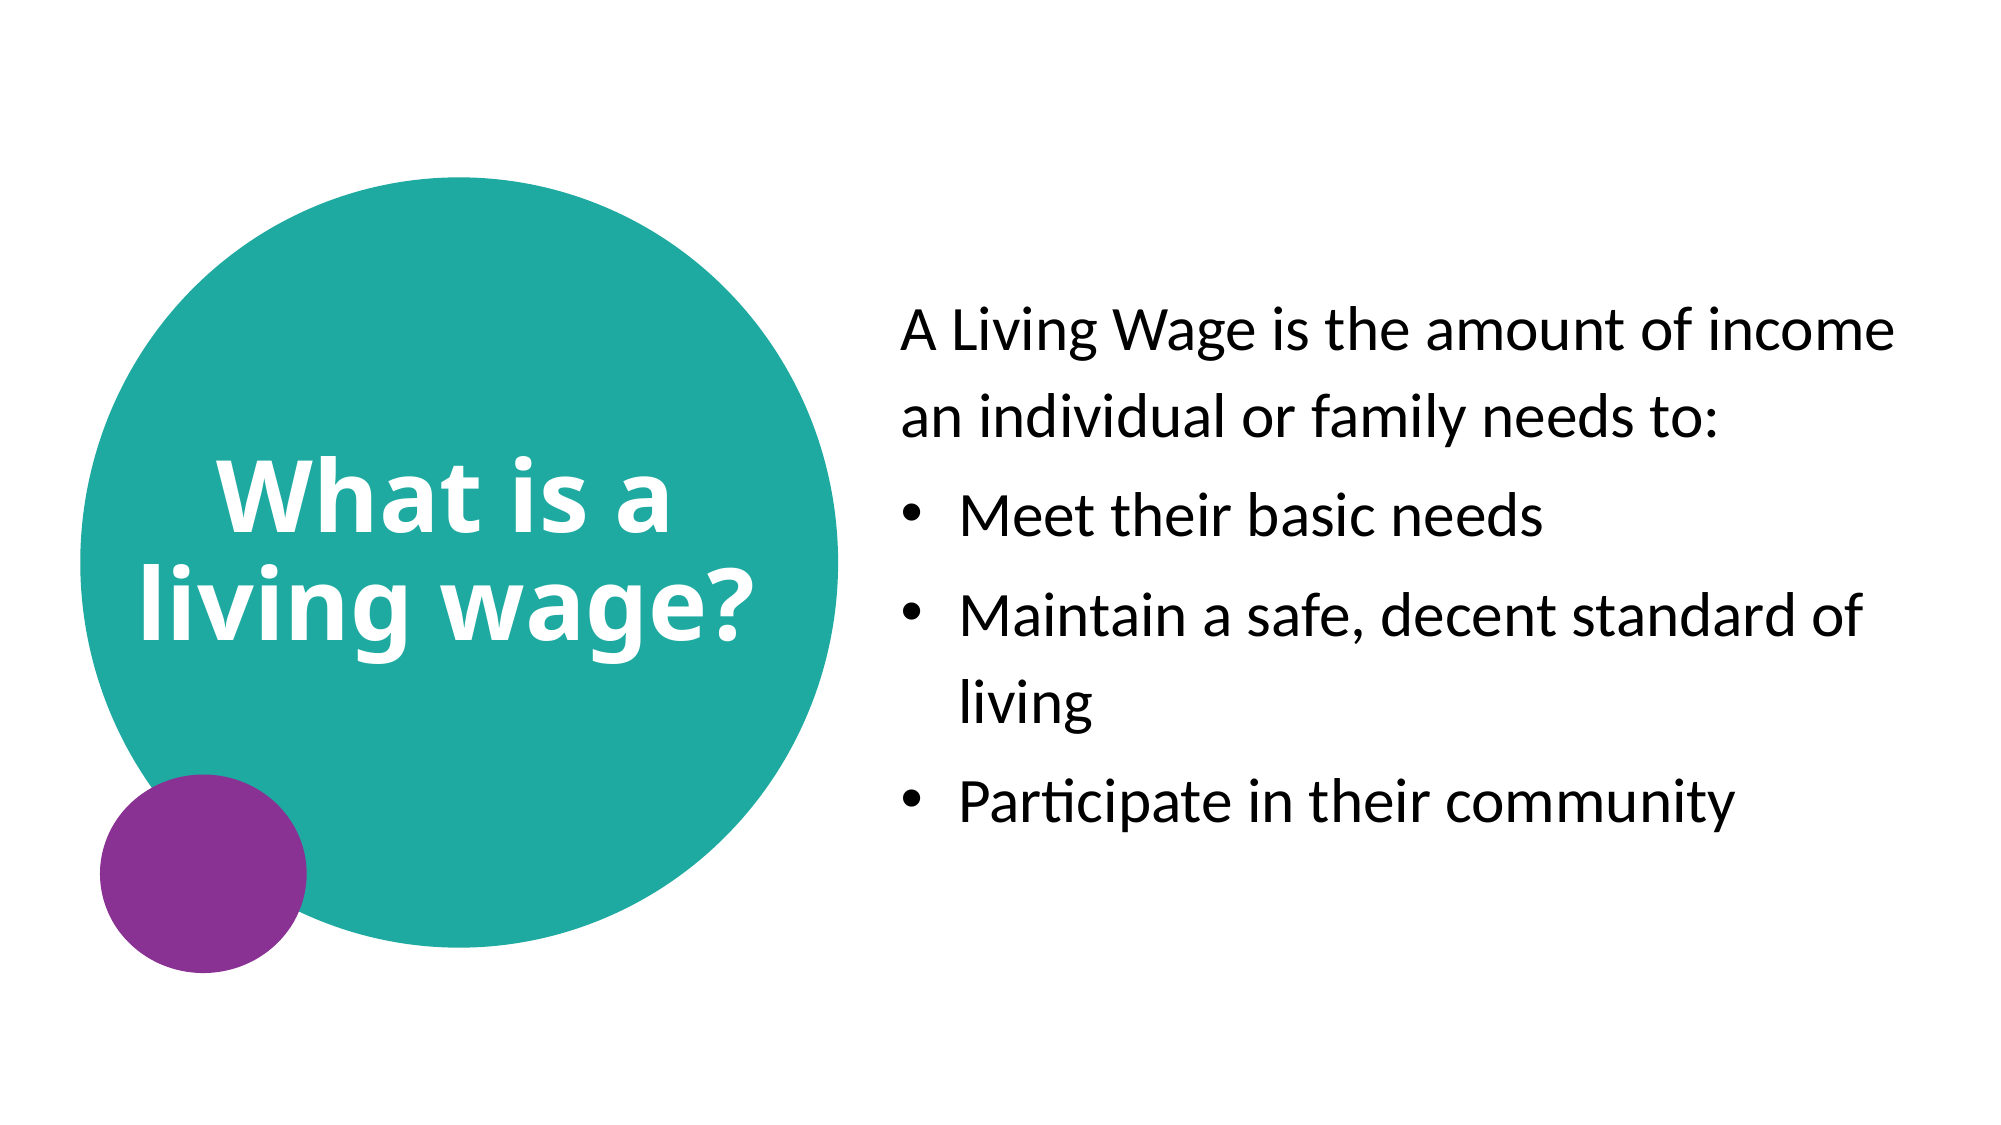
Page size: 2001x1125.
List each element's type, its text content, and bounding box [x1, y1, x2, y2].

text_box [97, 772, 309, 976]
text_box A Living Wage is the amount of income an individual or family needs to: Meet their basic needs Maintain a safe, decent standard of living Participate in their community [885, 236, 1920, 874]
text_box [93, 175, 841, 950]
text_box What is a living wage? [80, 438, 813, 670]
